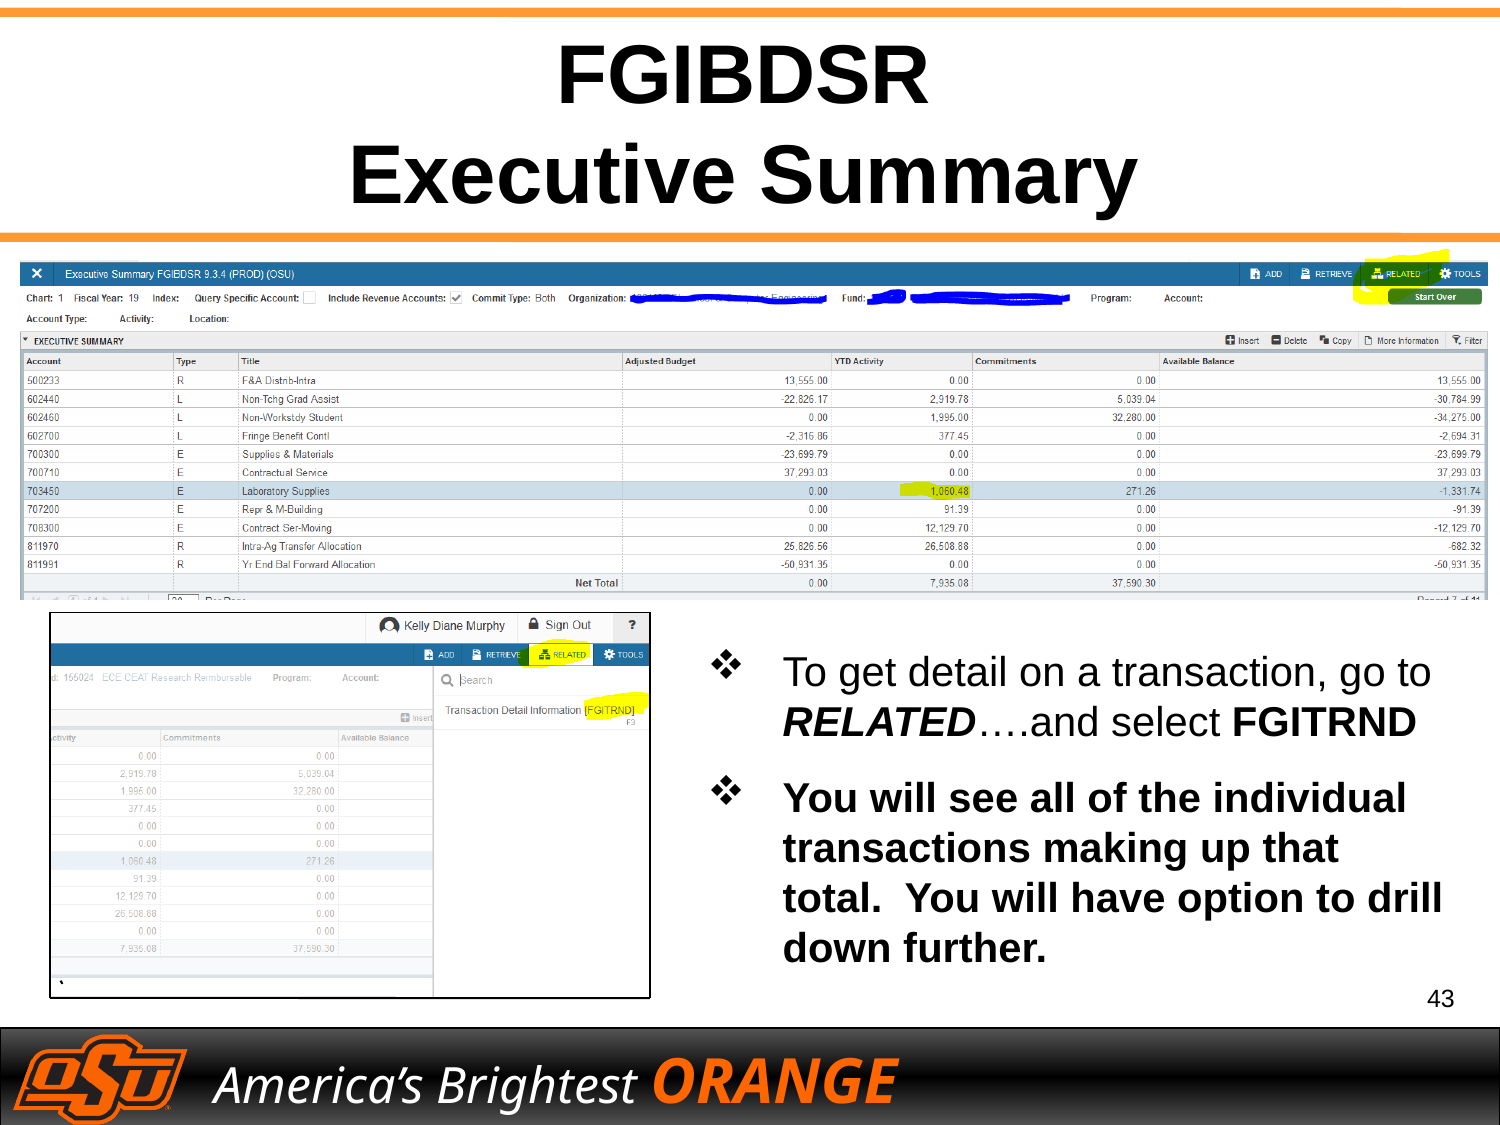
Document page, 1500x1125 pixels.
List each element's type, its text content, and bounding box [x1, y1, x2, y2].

title FGIBDSR Executive Summary [12, 22, 1475, 138]
picture [51, 613, 649, 997]
text_box To get detail on a transaction, go to RELATED….and select FGITRND You will see all of the individual transactions making up that total. You will have option to drill down further. [675, 637, 1463, 979]
picture [12, 1034, 188, 1125]
picture [19, 249, 1488, 601]
